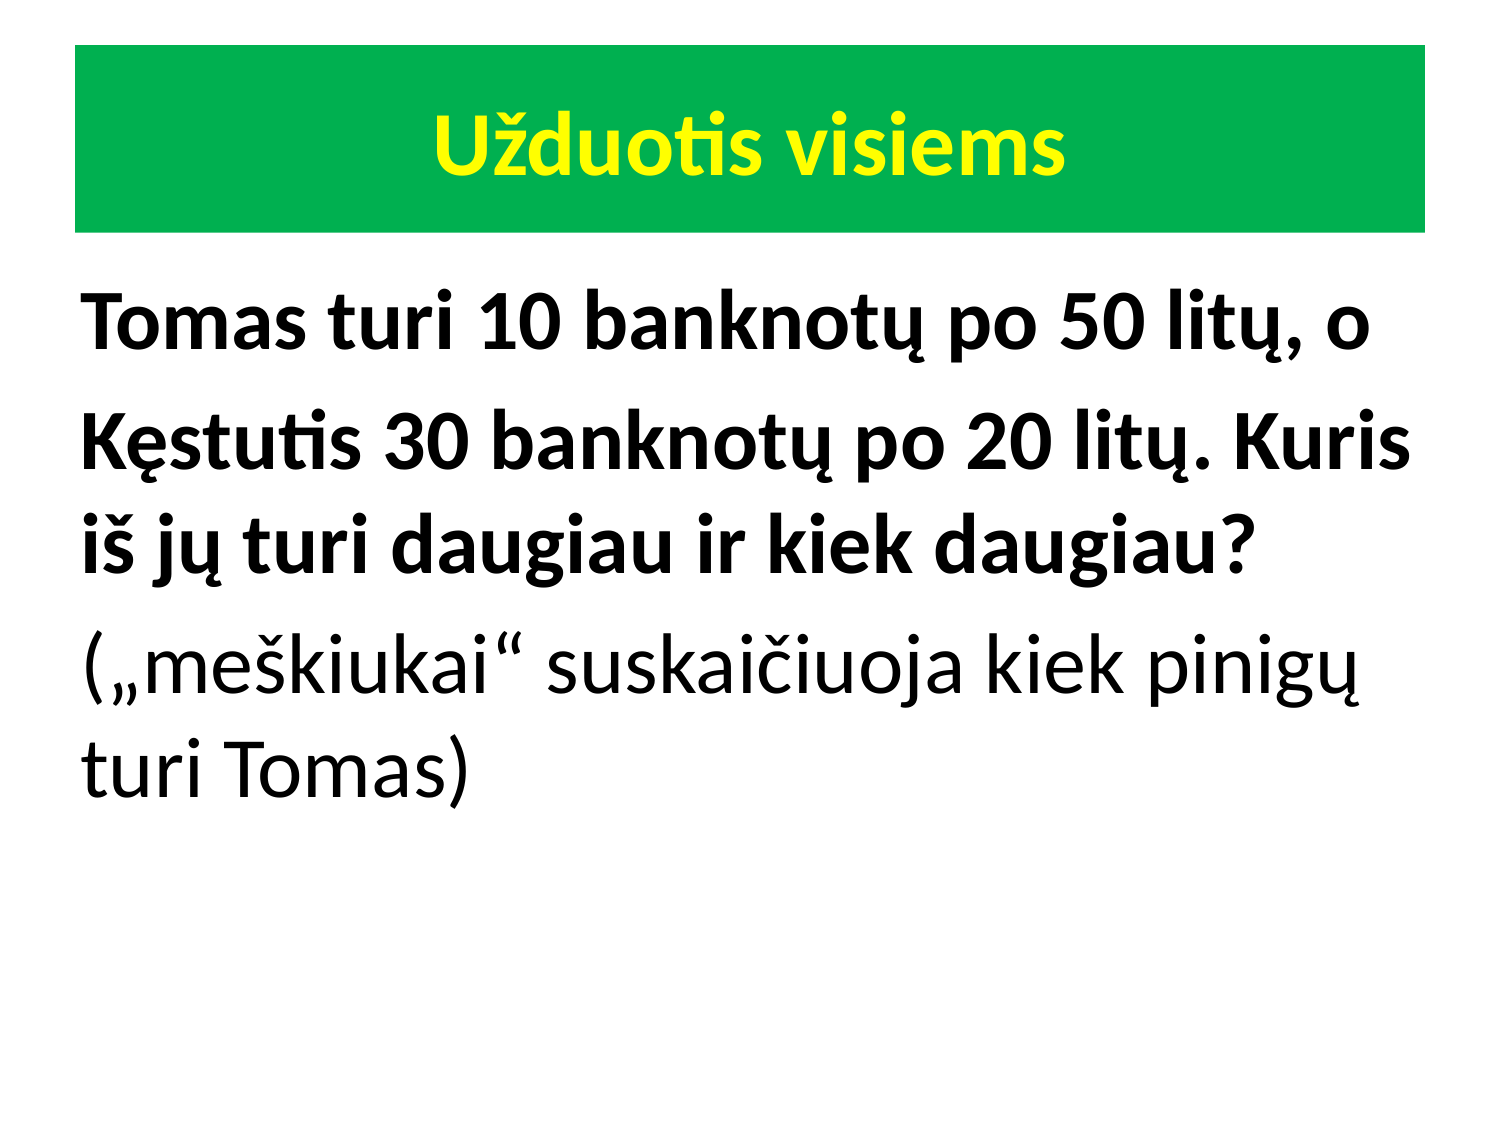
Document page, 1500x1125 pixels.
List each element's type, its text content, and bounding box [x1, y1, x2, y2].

title Užduotis visiems [75, 45, 1425, 233]
list Tomas turi 10 banknotų po 50 litų, o Kęstutis 30 banknotų po 20 litų. Kuris iš jų turi daugiau ir kiek daugiau? („meškiukai“ suskaičiuoja kiek pinigų turi Tomas) [64, 255, 1461, 998]
